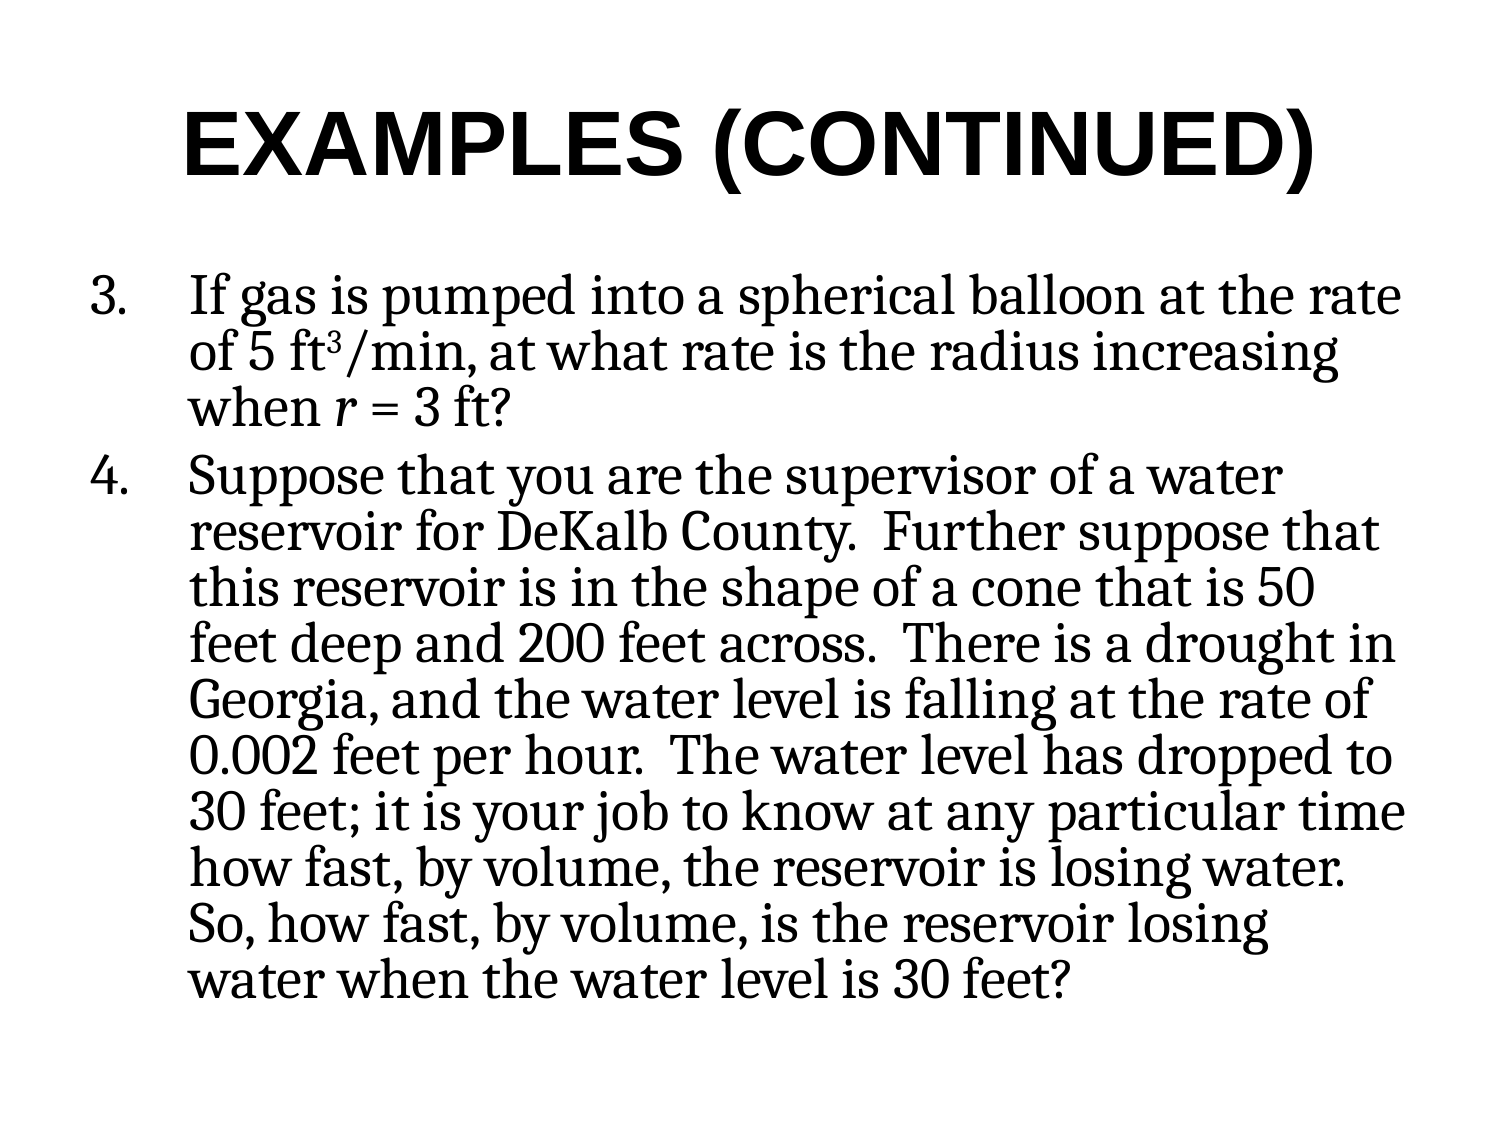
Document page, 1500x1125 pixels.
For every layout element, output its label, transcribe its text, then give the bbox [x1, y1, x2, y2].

title EXAMPLES (CONTINUED) [75, 45, 1425, 233]
list If gas is pumped into a spherical balloon at the rate of 5 ft3/min, at what rate is the radius increasing when r = 3 ft? Suppose that you are the supervisor of a water reservoir for DeKalb County. Further suppose that this reservoir is in the shape of a cone that is 50 feet deep and 200 feet across. There is a drought in Georgia, and the water level is falling at the rate of 0.002 feet per hour. The water level has dropped to 30 feet; it is your job to know at any particular time how fast, by volume, the reservoir is losing water. So, how fast, by volume, is the reservoir losing water when the water level is 30 feet? [75, 262, 1425, 1075]
